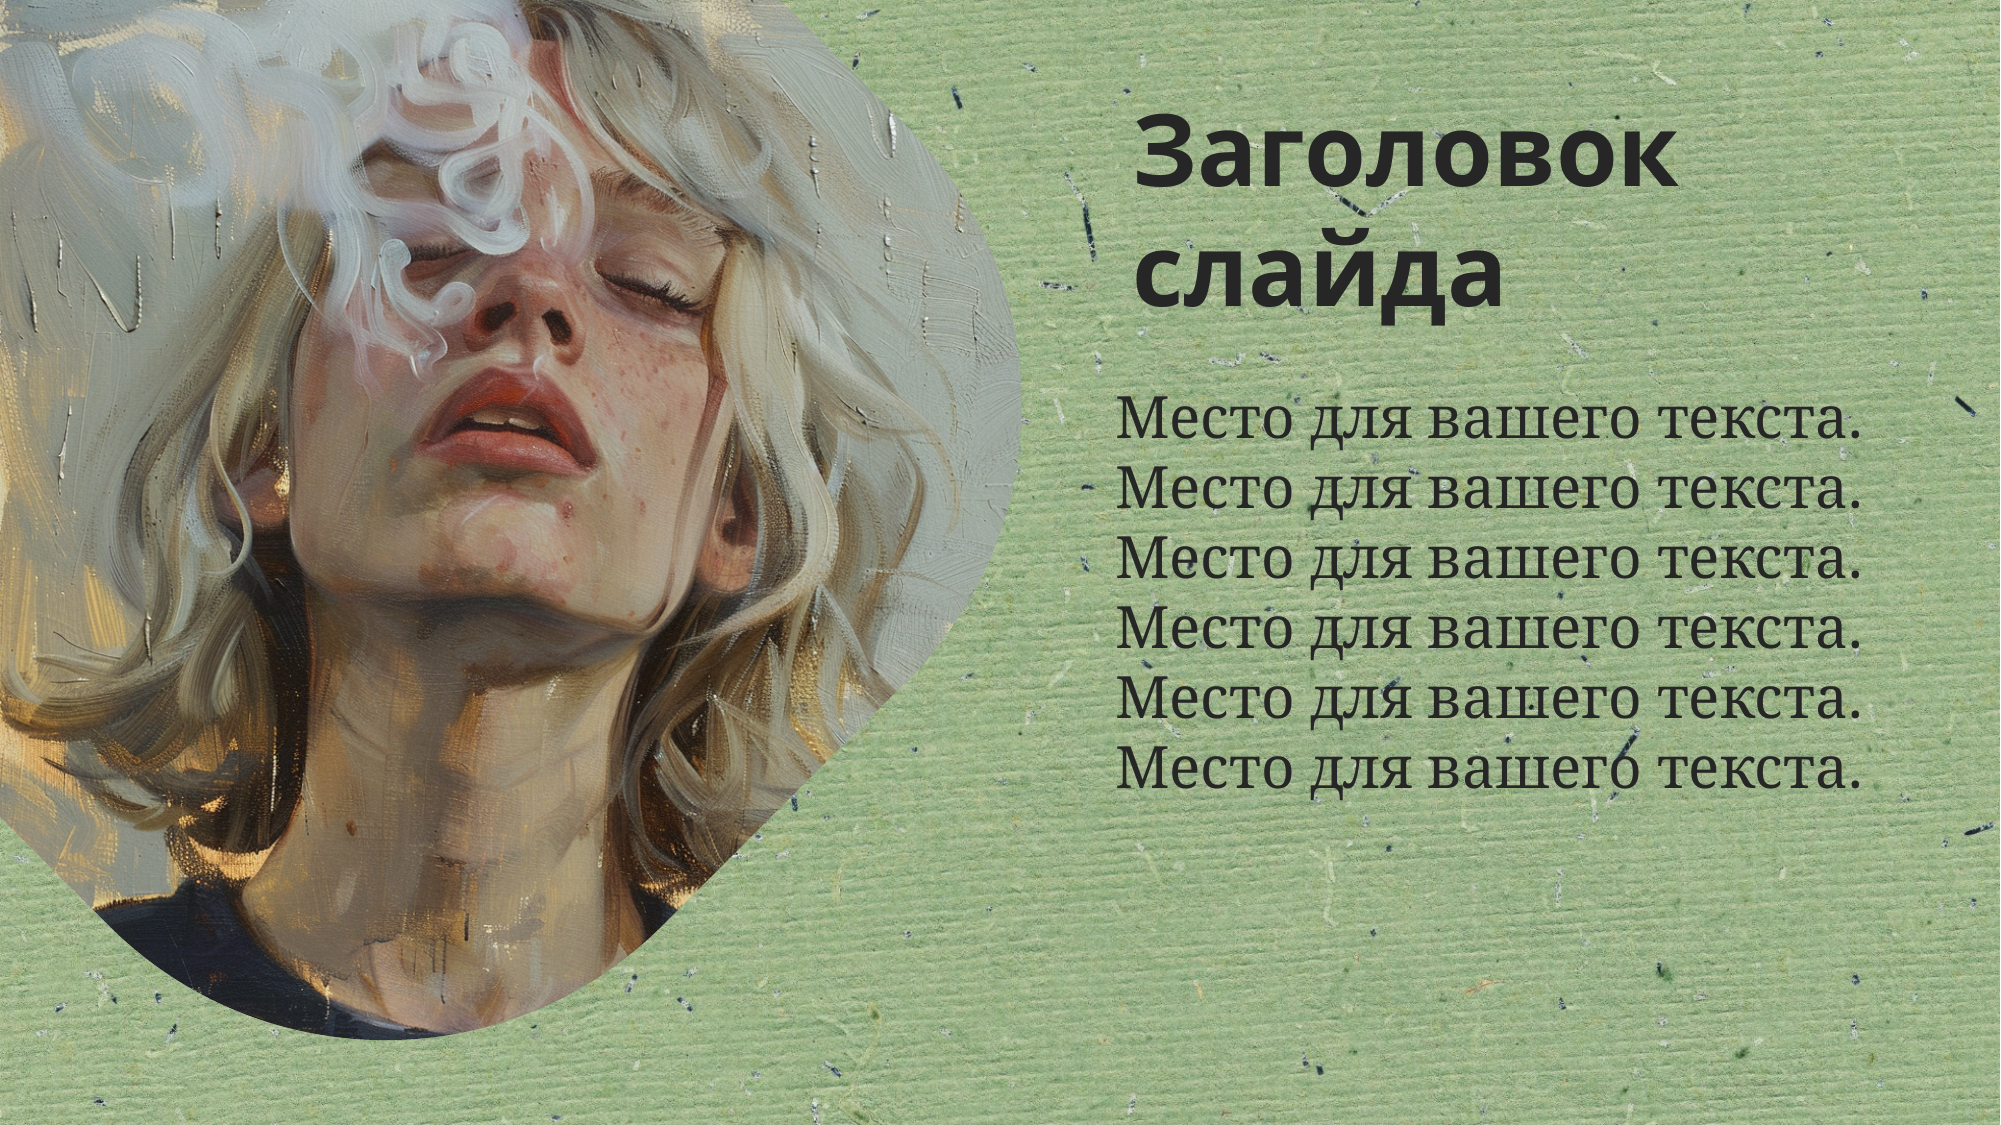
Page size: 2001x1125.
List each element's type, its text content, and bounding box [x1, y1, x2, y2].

text_box Место для вашего текста. Место для вашего текста. Место для вашего текста. Место для вашего текста. Место для вашего текста. Место для вашего текста. [1044, 373, 1934, 878]
text_box Заголовок слайда [1117, 78, 1813, 334]
picture [0, 0, 1022, 1041]
